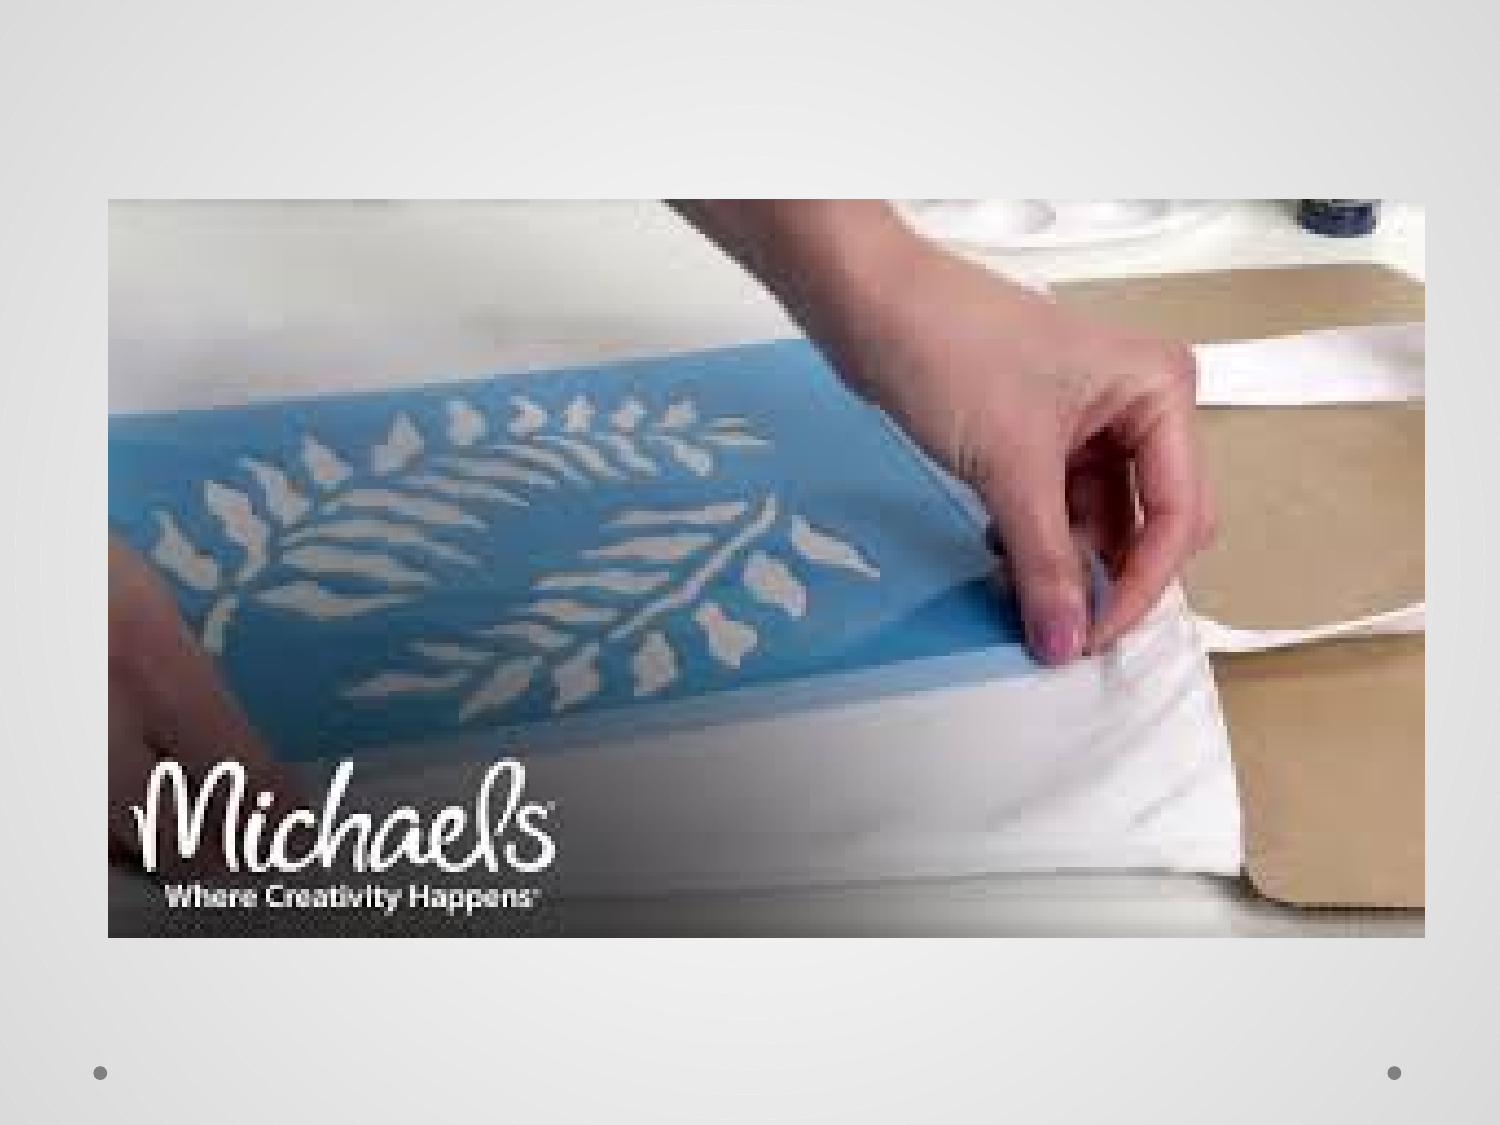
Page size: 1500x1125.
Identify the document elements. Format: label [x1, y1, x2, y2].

list [107, 199, 1426, 938]
